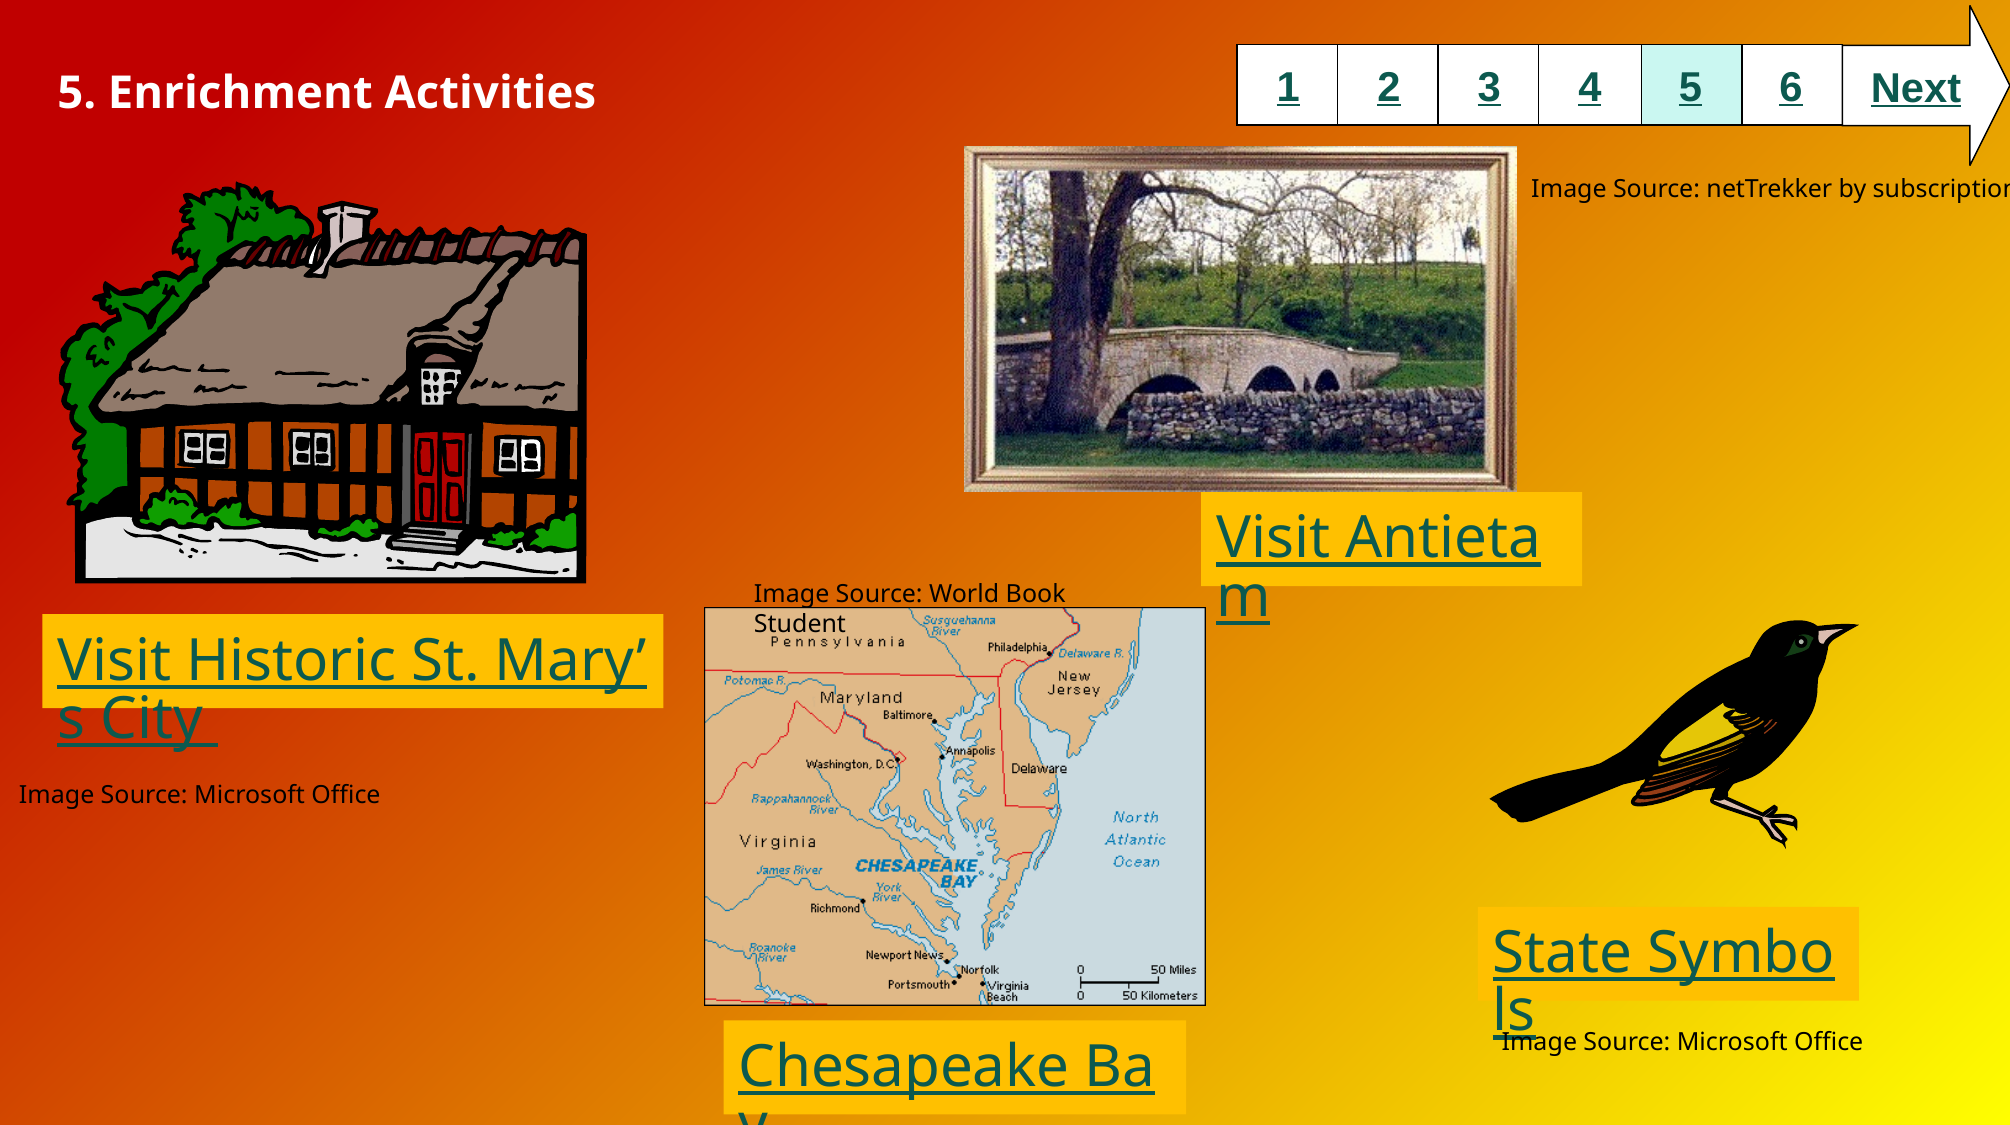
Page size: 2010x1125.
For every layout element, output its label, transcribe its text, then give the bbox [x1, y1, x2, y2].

text_box Chesapeake Bay [723, 1020, 1187, 1115]
title 5. Enrichment Activities [42, 24, 710, 125]
text_box 2 [1337, 44, 1437, 125]
text_box 4 [1538, 44, 1642, 125]
text_box Visit Historic St. Mary’s City [42, 614, 664, 709]
text_box 3 [1437, 44, 1538, 125]
text_box Image Source: netTrekker by subscription [1518, 165, 2010, 211]
text_box 5 [1642, 44, 1742, 125]
text_box Visit Antietam [1201, 492, 1583, 587]
text_box Image Source: Microsoft Office [1486, 1017, 2010, 1063]
text_box Next [1842, 5, 2010, 165]
text_box State Symbols [1477, 906, 1859, 1001]
picture [964, 146, 1517, 493]
text_box 6 [1742, 44, 1843, 125]
text_box 1 [1236, 44, 1337, 125]
picture [57, 181, 587, 584]
picture [1489, 620, 1859, 850]
picture [704, 607, 1206, 1007]
text_box Image Source: Microsoft Office [4, 770, 695, 816]
text_box Image Source: World Book Student [739, 570, 1171, 603]
